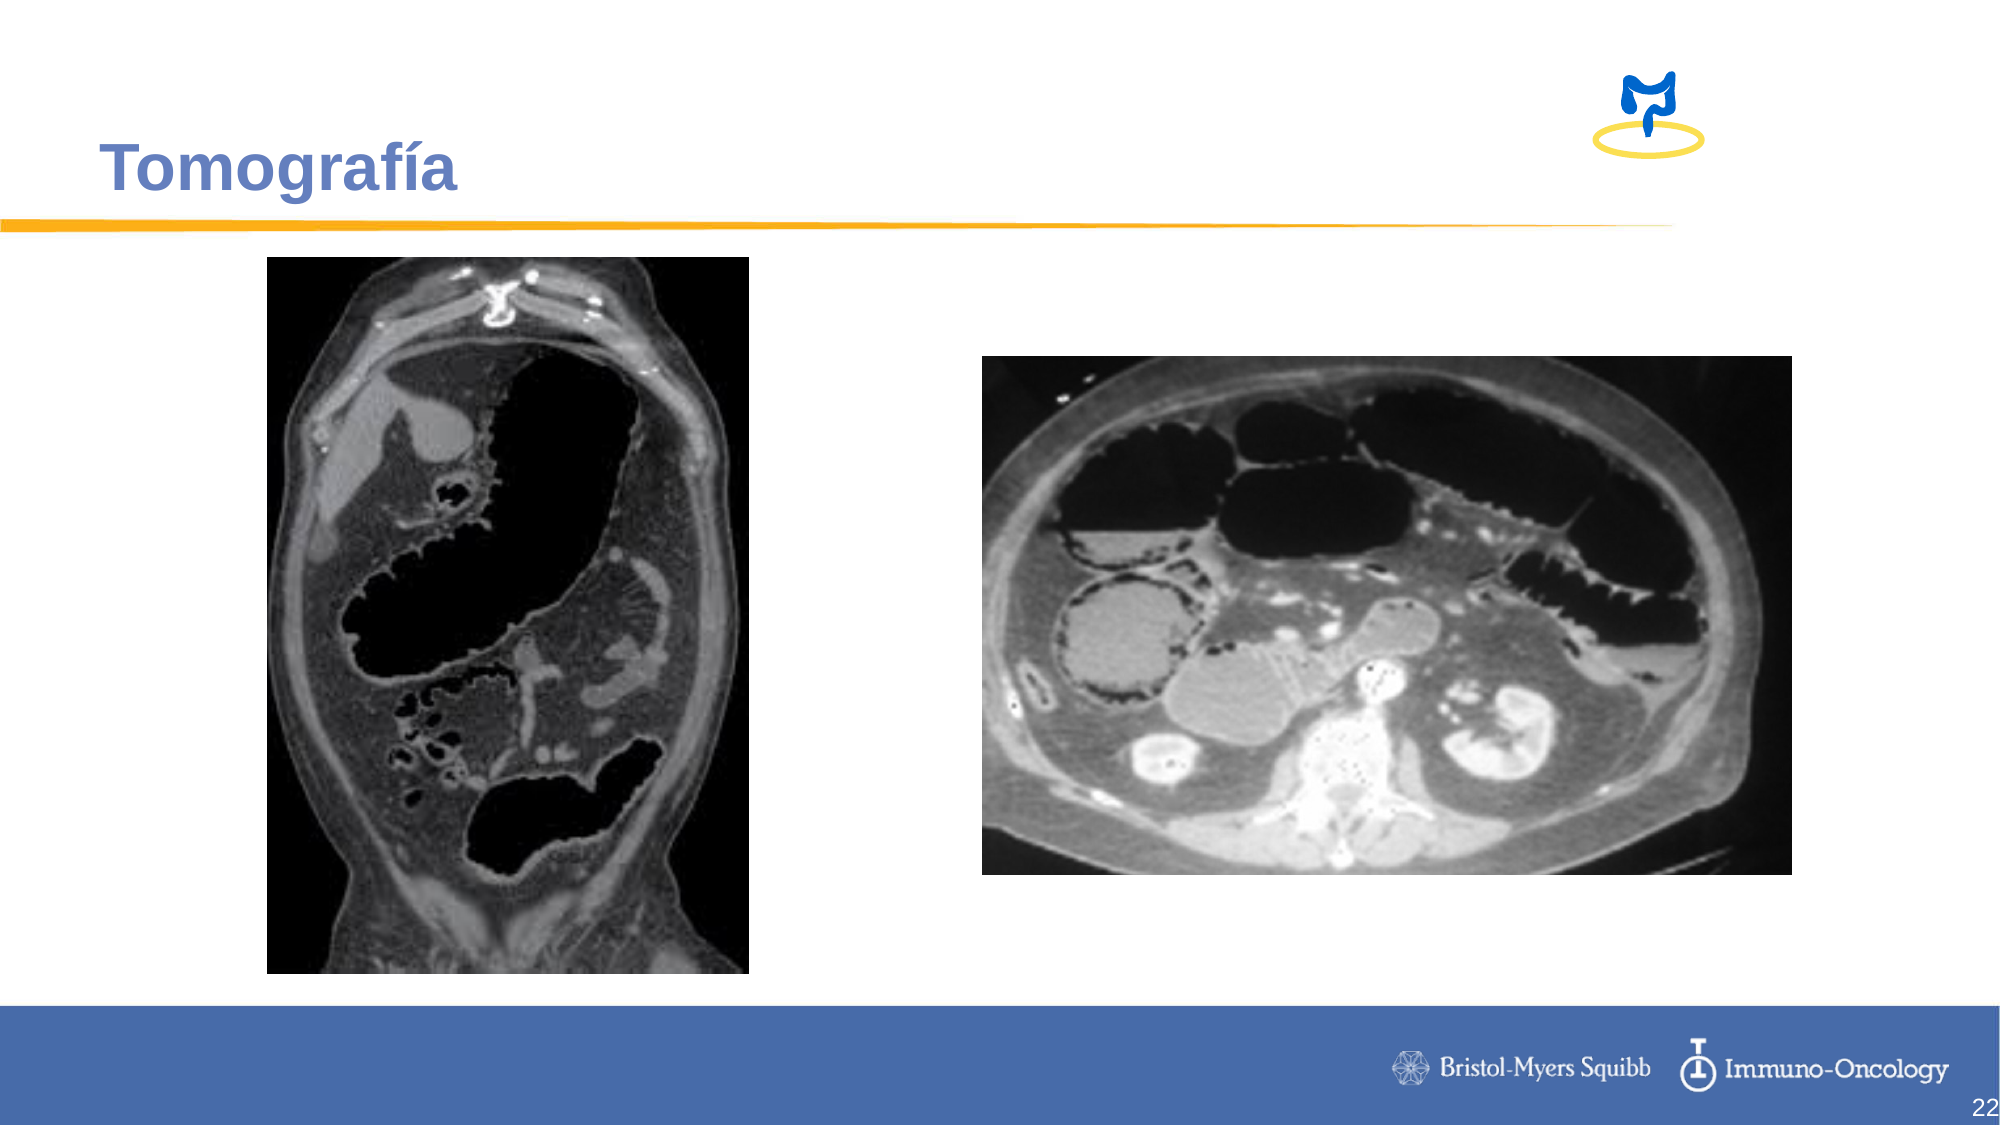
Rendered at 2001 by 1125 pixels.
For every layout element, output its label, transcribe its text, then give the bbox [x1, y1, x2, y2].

picture [0, 0, 2000, 1125]
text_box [1595, 70, 1702, 156]
title Tomografía [99, 132, 1743, 206]
slide_number 22 [1948, 1091, 2000, 1122]
